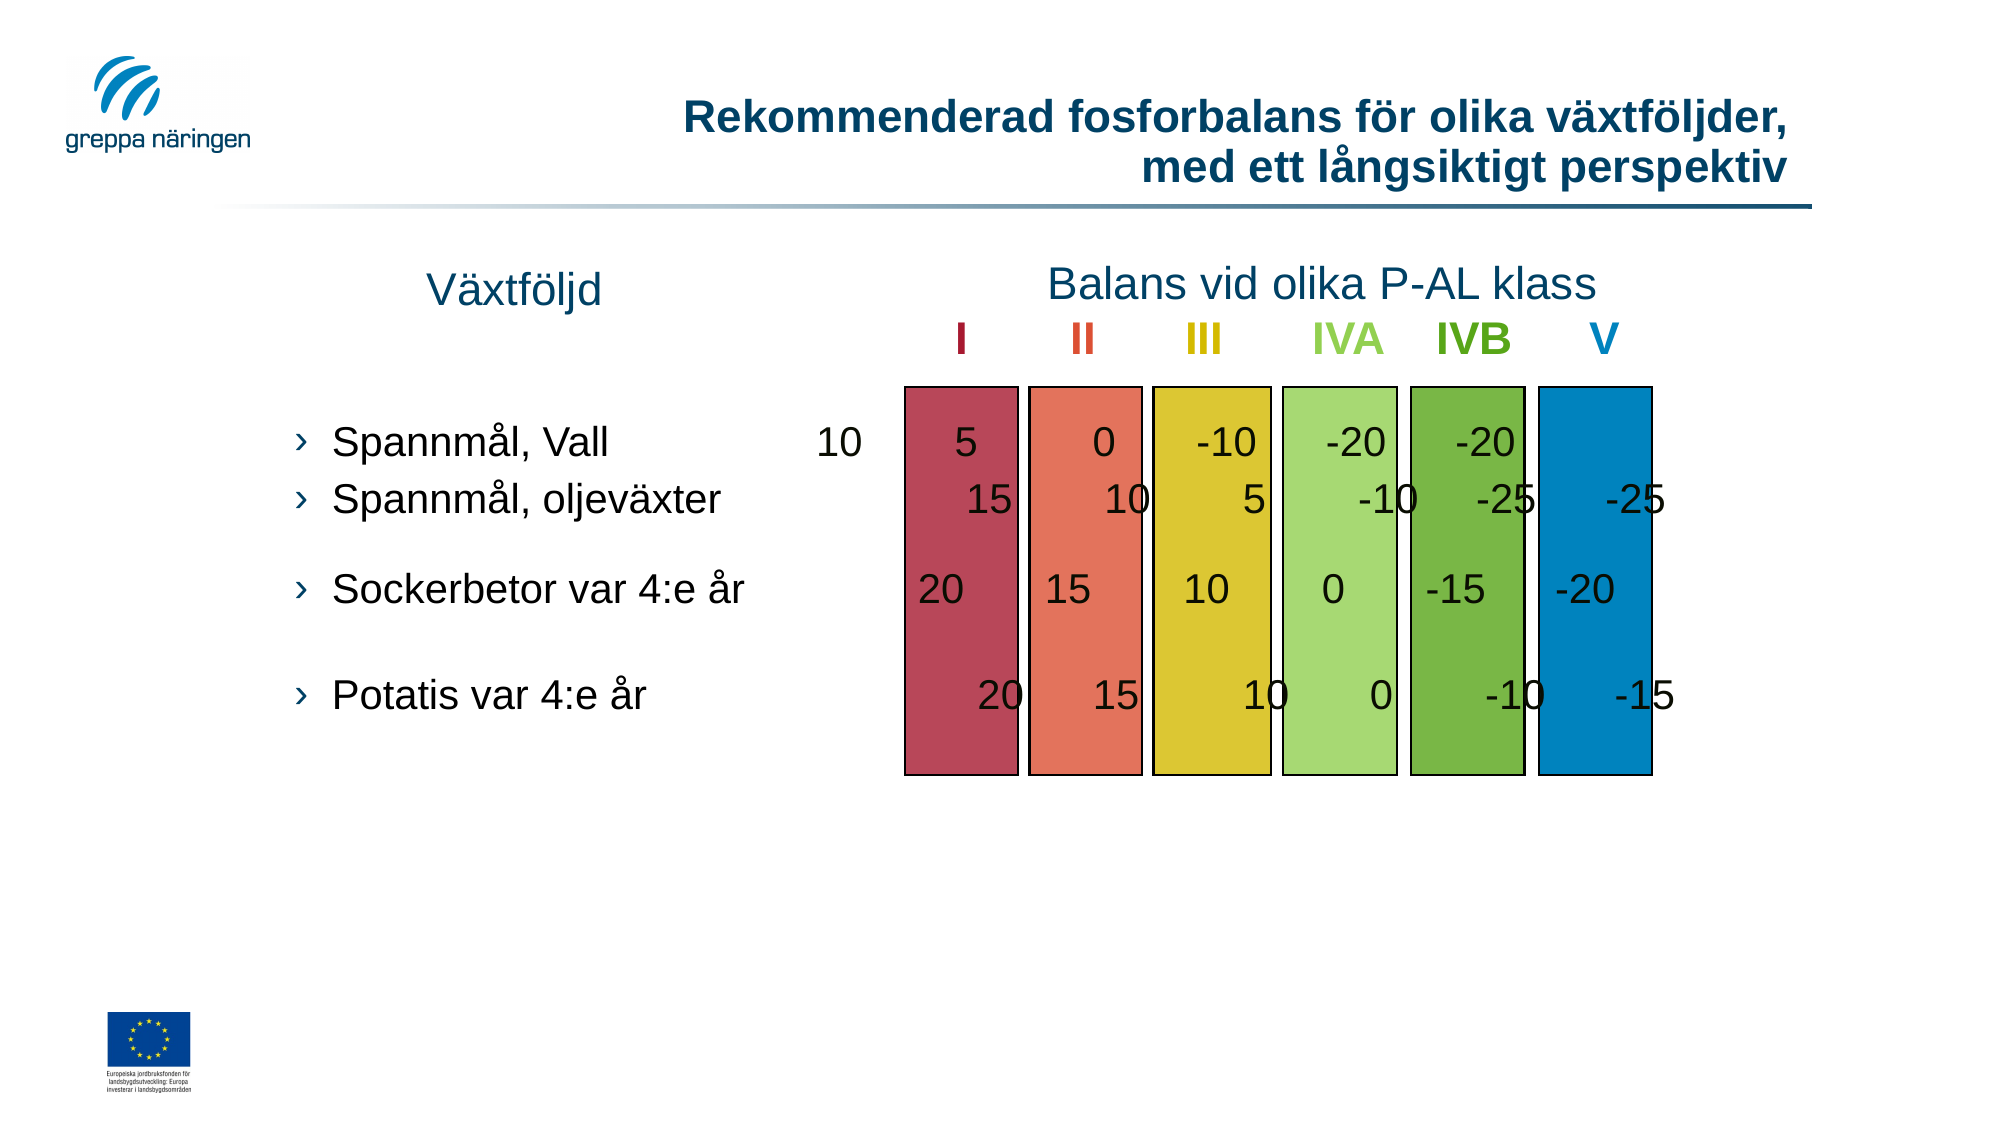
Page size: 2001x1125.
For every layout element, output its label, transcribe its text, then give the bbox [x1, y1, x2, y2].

text_box Växtföljd [373, 225, 906, 323]
text_box Balans vid olika P-AL klass I II III IVA IVB V [940, 245, 1692, 371]
title Rekommenderad fosforbalans för olika växtföljder, med ett långsiktigt perspektiv [429, 86, 1817, 199]
picture [66, 56, 250, 153]
picture [107, 1012, 191, 1093]
list Spannmål, Vall 10 5 0 -10 -20 -20 Spannmål, oljeväxter 15 10 5 -10 -25 -25 Sockerbetor var 4:e år 20 15 10 0 -15 -20 Potatis var 4:e år 20 15 10 0 -10 -15 [279, 372, 1692, 914]
picture [208, 204, 1812, 212]
